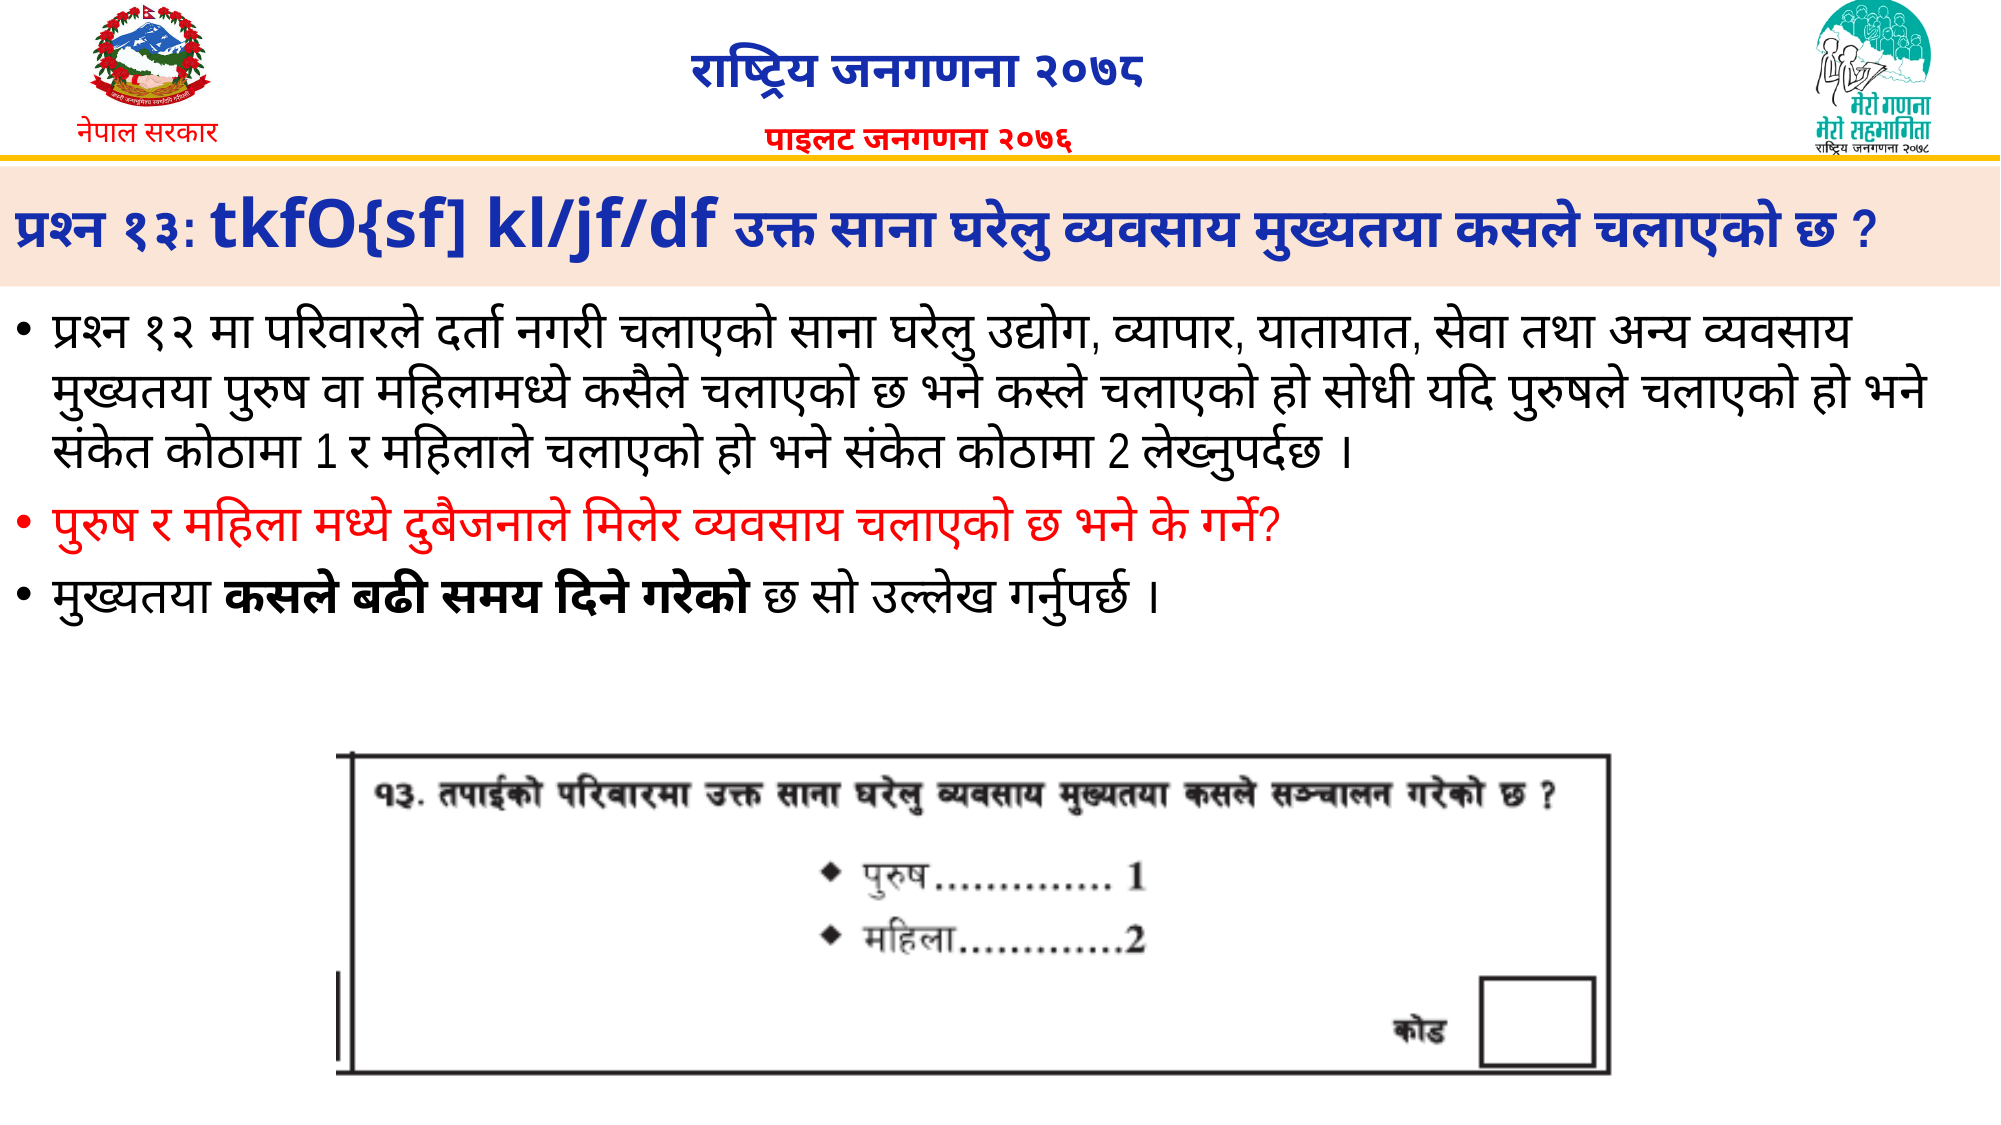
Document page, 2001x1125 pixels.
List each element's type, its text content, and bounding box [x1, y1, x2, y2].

list प्रश्न १२ मा परिवारले दर्ता नगरी चलाएको साना घरेलु उद्योग, व्यापार, यातायात, सेवा तथा अन्य व्यवसाय मुख्यतया पुरुष वा महिलामध्ये कसैले चलाएको छ भने कस्ले चलाएको हो सोधी यदि पुरुषले चलाएको हो भने संकेत कोठामा 1 र महिलाले चलाएको हो भने संकेत कोठामा 2 लेख्नुपर्दछ । पुरुष र महिला मध्ये दुबैजनाले मिलेर व्यवसाय चलाएको छ भने के गर्ने? मुख्यतया कसले बढी समय दिने गरेको छ सो उल्लेख गर्नुपर्छ । [0, 291, 1950, 726]
picture [336, 745, 1624, 1083]
picture [1815, 0, 1931, 155]
picture [87, 3, 213, 108]
title प्रश्न १३: tkfO{sf] kl/jf/df उक्त साना घरेलु व्यवसाय मुख्यतया कसले चलाएको छ ? [0, 166, 2000, 287]
